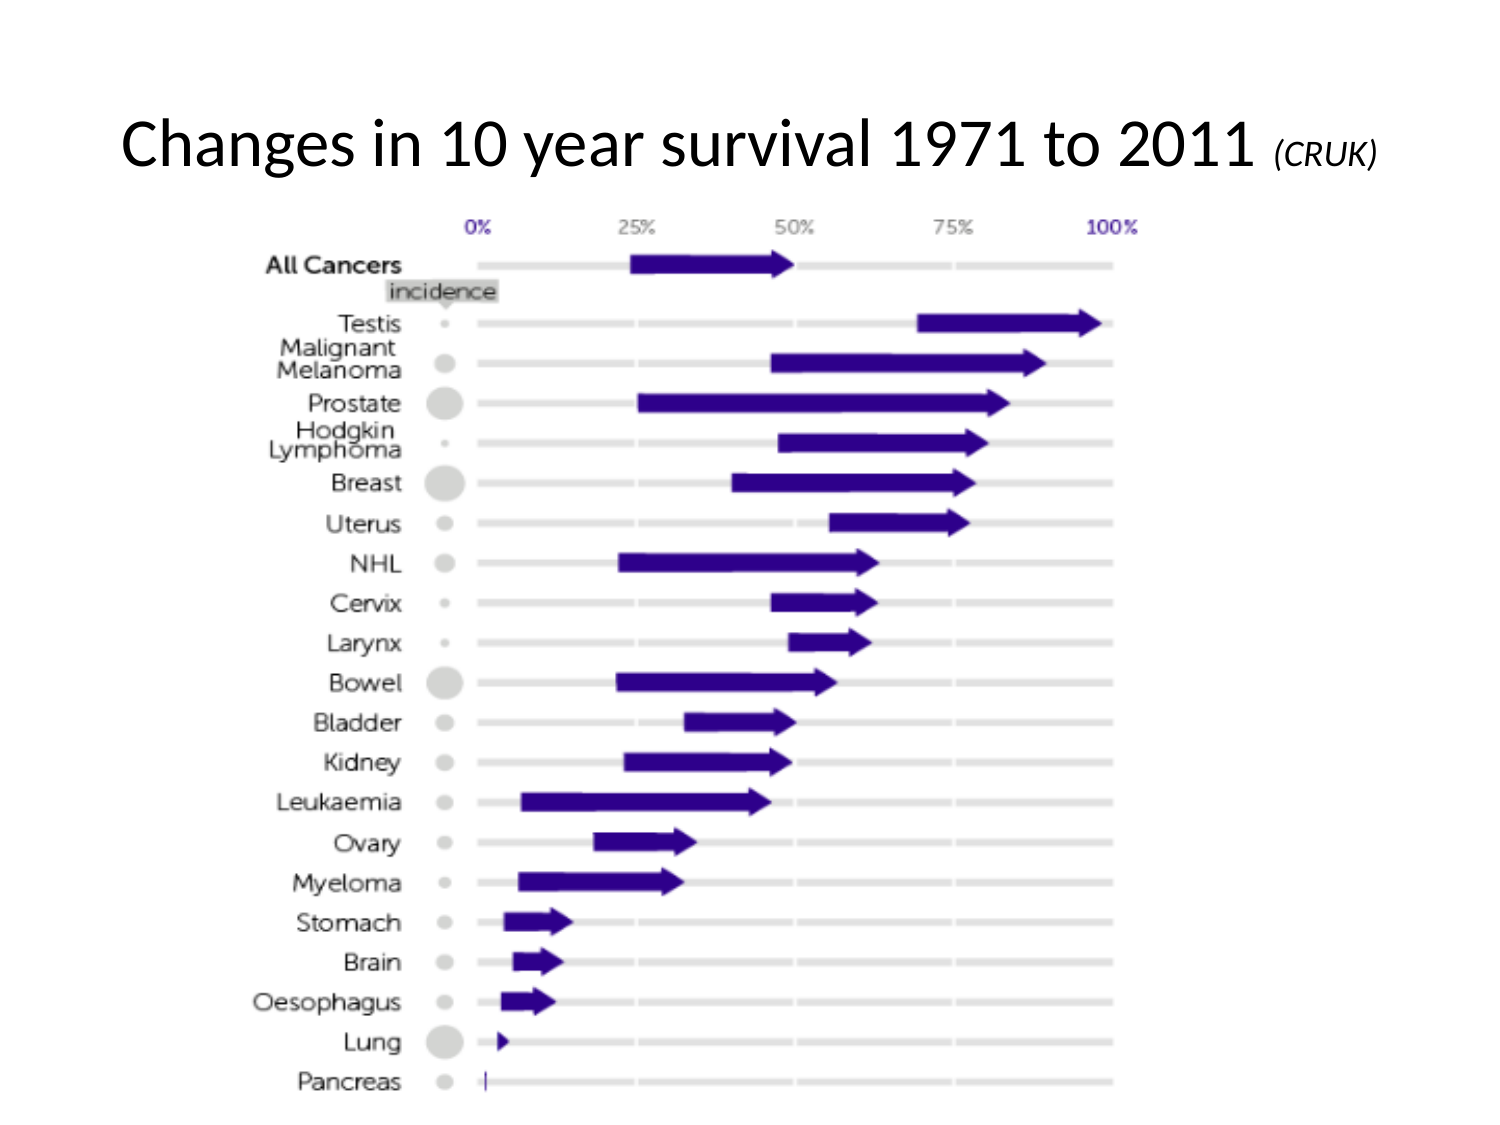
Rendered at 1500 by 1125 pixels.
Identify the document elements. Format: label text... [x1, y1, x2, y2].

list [236, 208, 1196, 1107]
title Changes in 10 year survival 1971 to 2011 (CRUK) [75, 45, 1425, 233]
